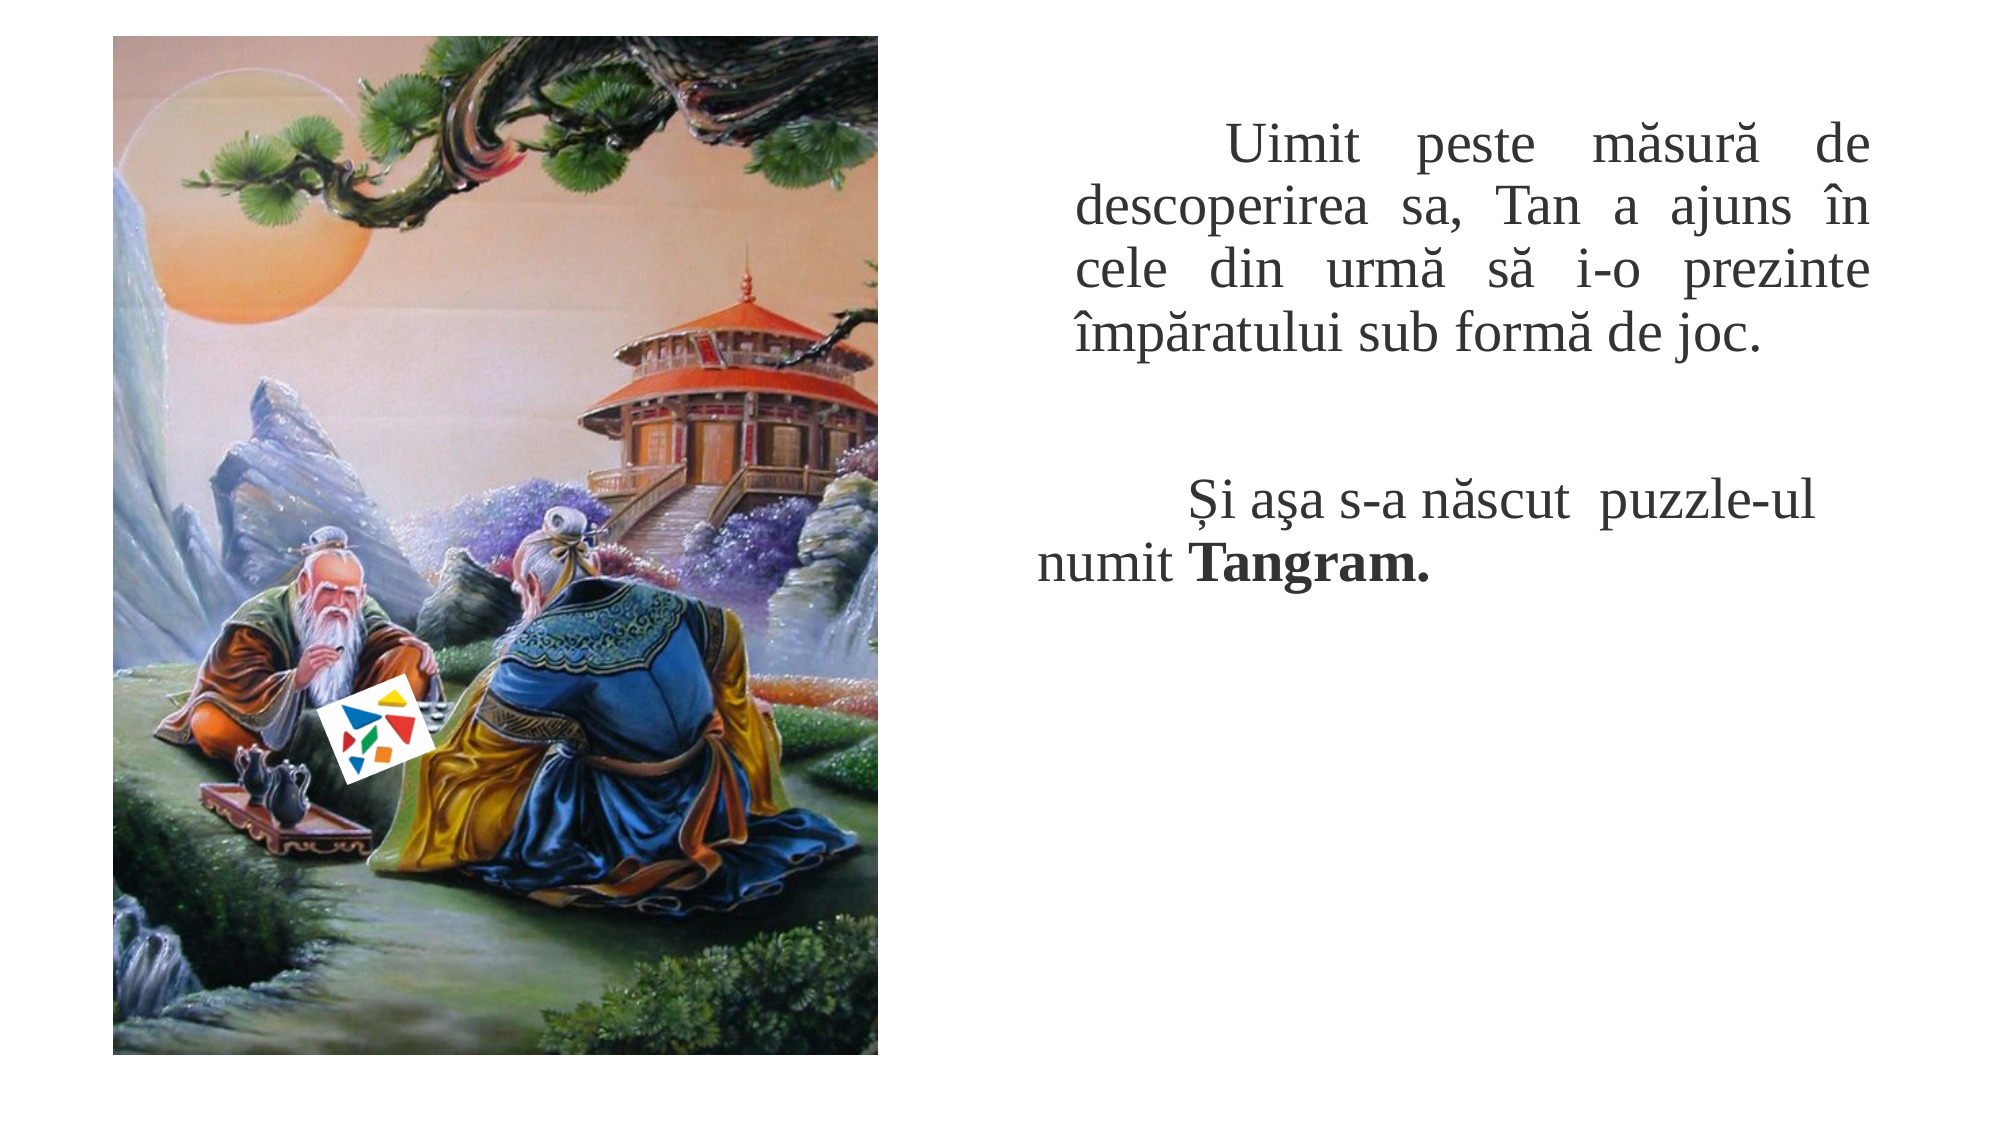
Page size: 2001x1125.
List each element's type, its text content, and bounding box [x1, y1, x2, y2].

picture [113, 36, 878, 1055]
list Uimit peste măsură de descoperirea sa, Tan a ajuns în cele din urmă să i-o prezinte împăratului sub formă de joc. Și aşa s-a născut puzzle-ul numit Tangram. [1022, 104, 1887, 907]
